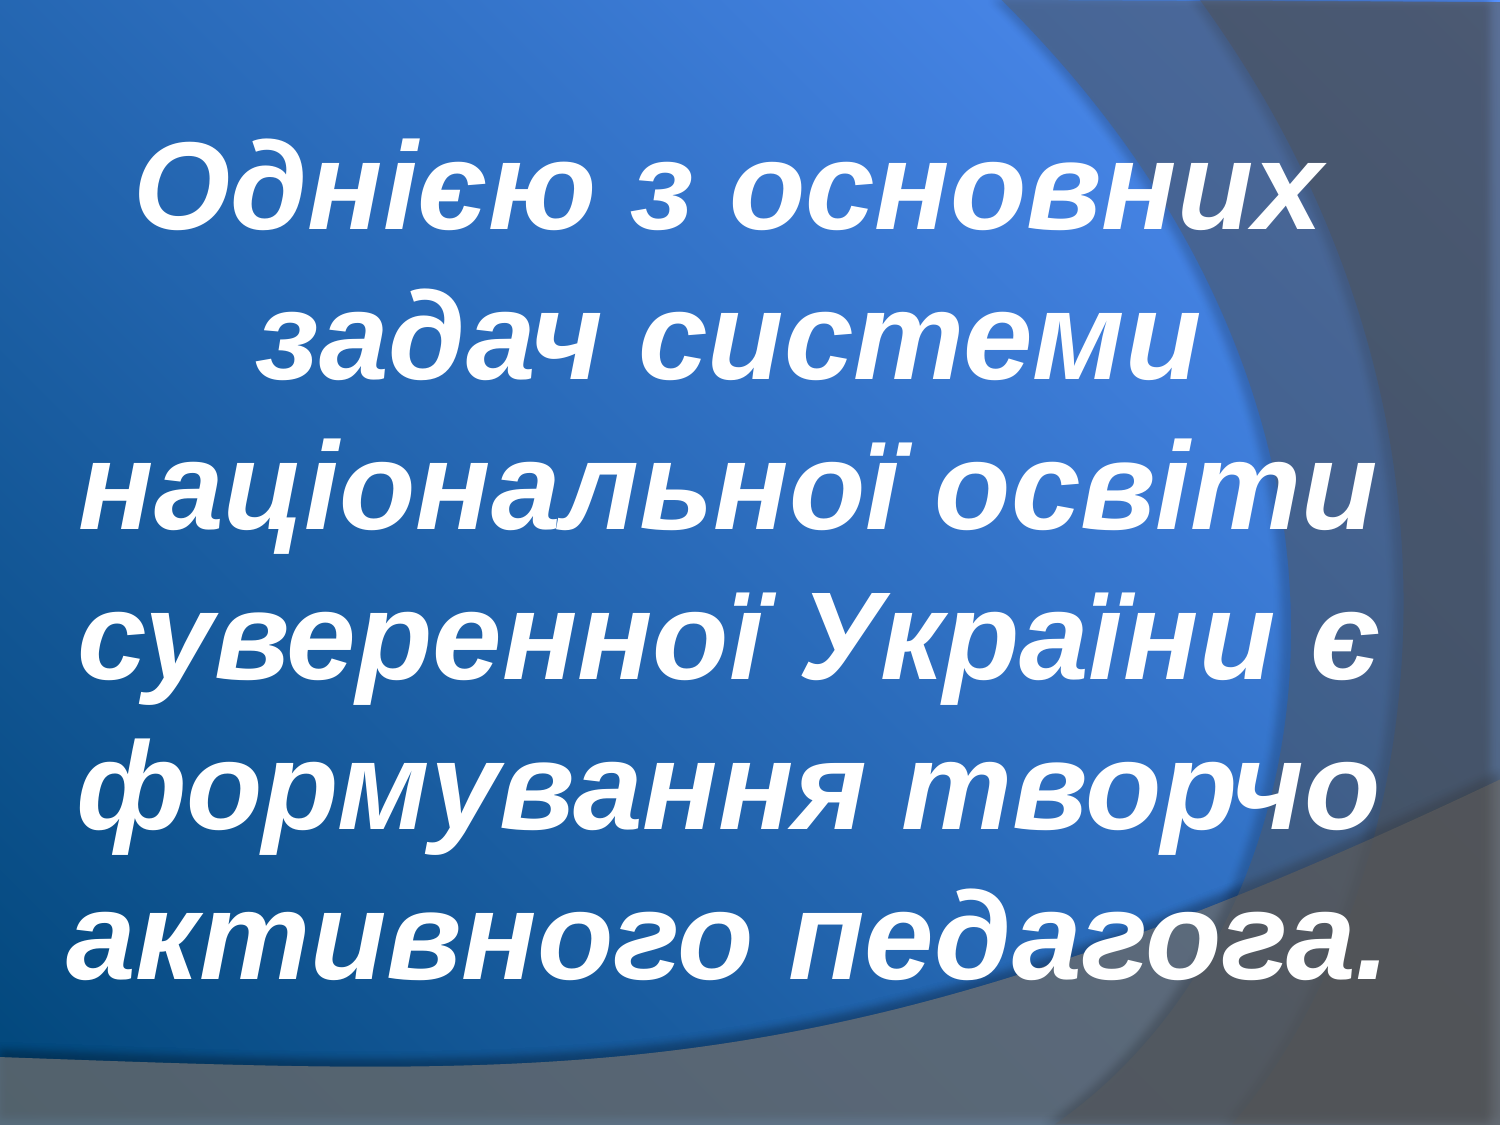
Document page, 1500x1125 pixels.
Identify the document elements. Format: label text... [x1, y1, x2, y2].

list Однією з основних задач системи національної освіти суверенної України є формування творчо активного педагога. [46, 140, 1411, 1064]
